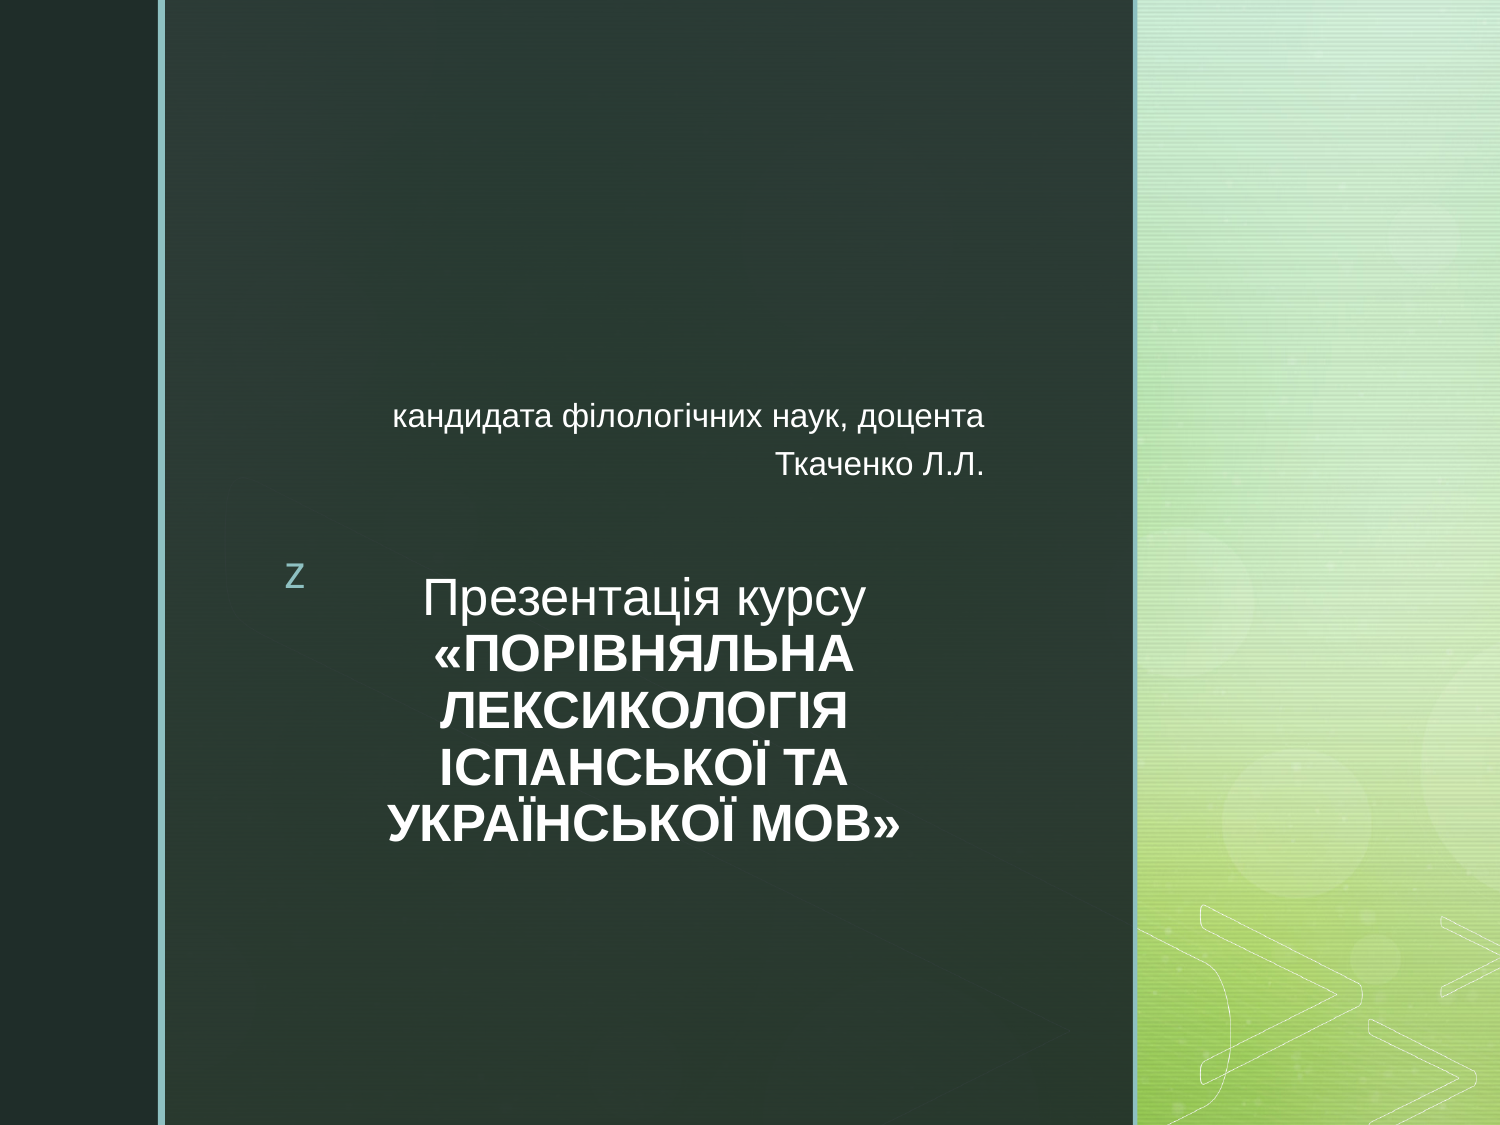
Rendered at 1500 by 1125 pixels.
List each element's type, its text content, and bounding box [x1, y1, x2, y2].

title Презентація курсу «ПОРІВНЯЛЬНА ЛЕКСИКОЛОГІЯ ІСПАНСЬКОЇ ТА УКРАЇНСЬКОЇ МОВ» [289, 562, 1001, 935]
subtitle кандидата філологічних наук, доцента Ткаченко Л.Л. [349, 372, 1001, 563]
picture [1138, 0, 1500, 1125]
